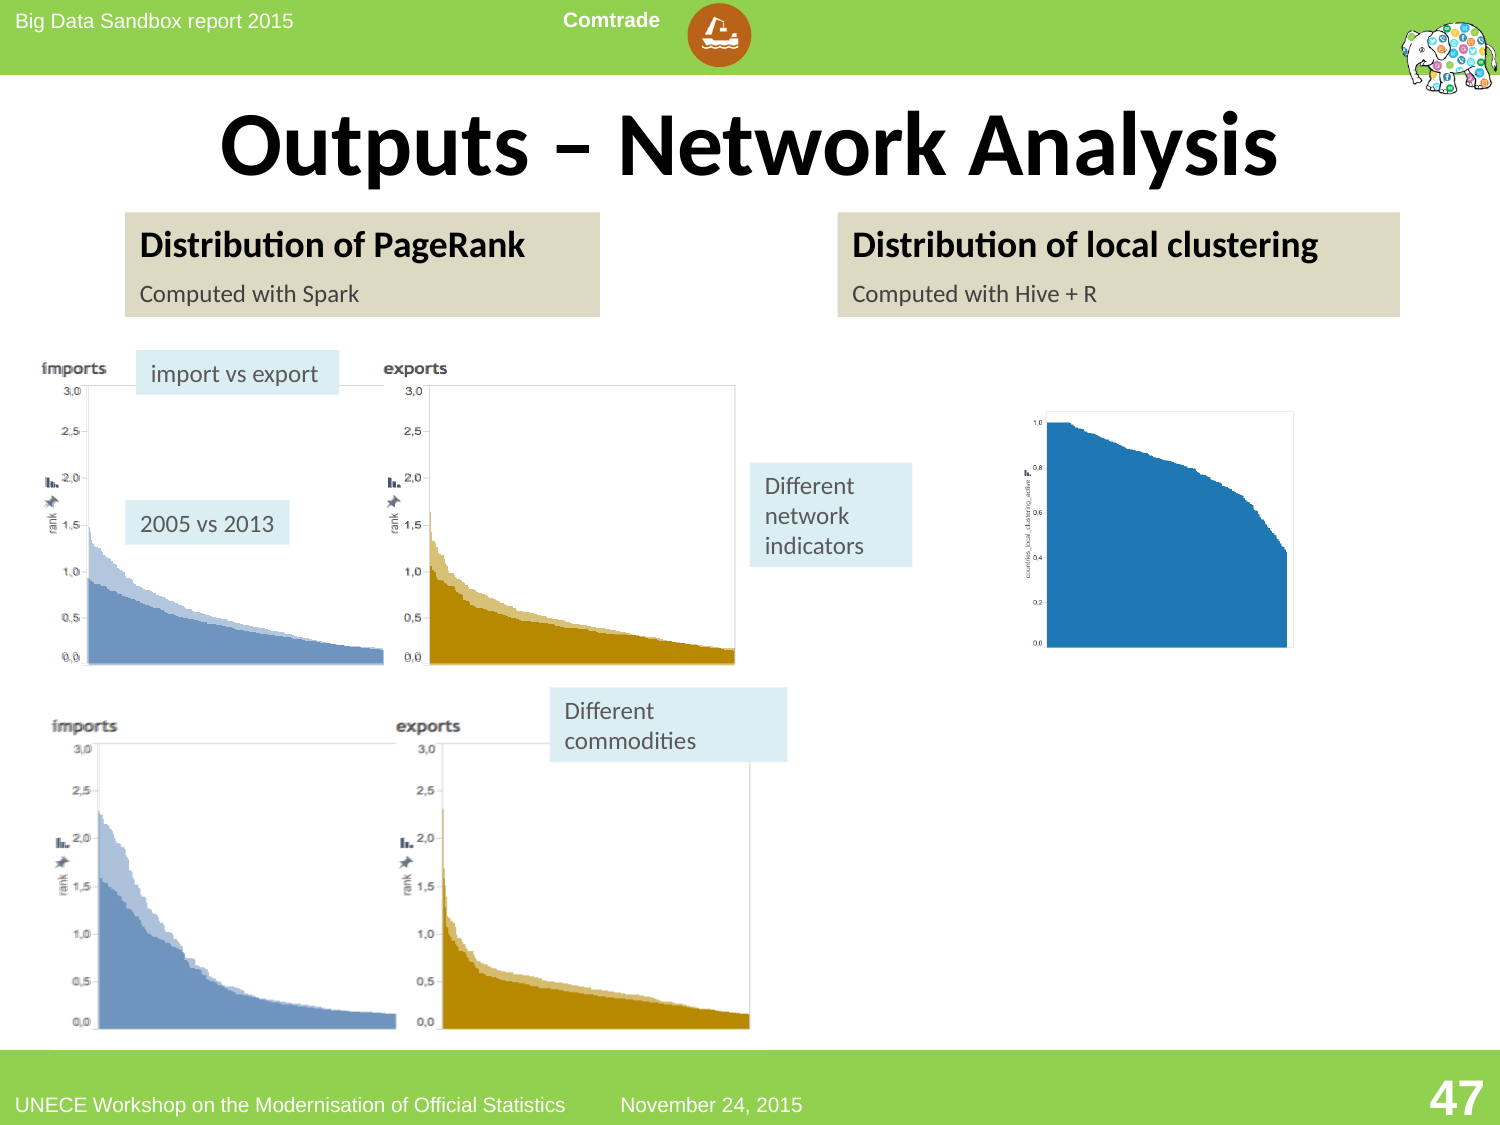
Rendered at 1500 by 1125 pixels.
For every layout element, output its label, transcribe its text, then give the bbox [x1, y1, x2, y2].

picture [687, 3, 752, 45]
slide_number 47 [1388, 1058, 1500, 1125]
picture [1388, 15, 1500, 96]
text_box Distribution of PageRank Computed with Spark [125, 212, 600, 318]
text_box Distribution of local clustering Computed with Hive + R [837, 212, 1400, 318]
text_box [37, 349, 763, 688]
text_box Different commodities [549, 687, 788, 763]
picture [1012, 399, 1308, 663]
title Outputs – Network Analysis [75, 45, 1425, 233]
text_box Different network indicators [766, 462, 913, 568]
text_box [49, 712, 773, 1051]
